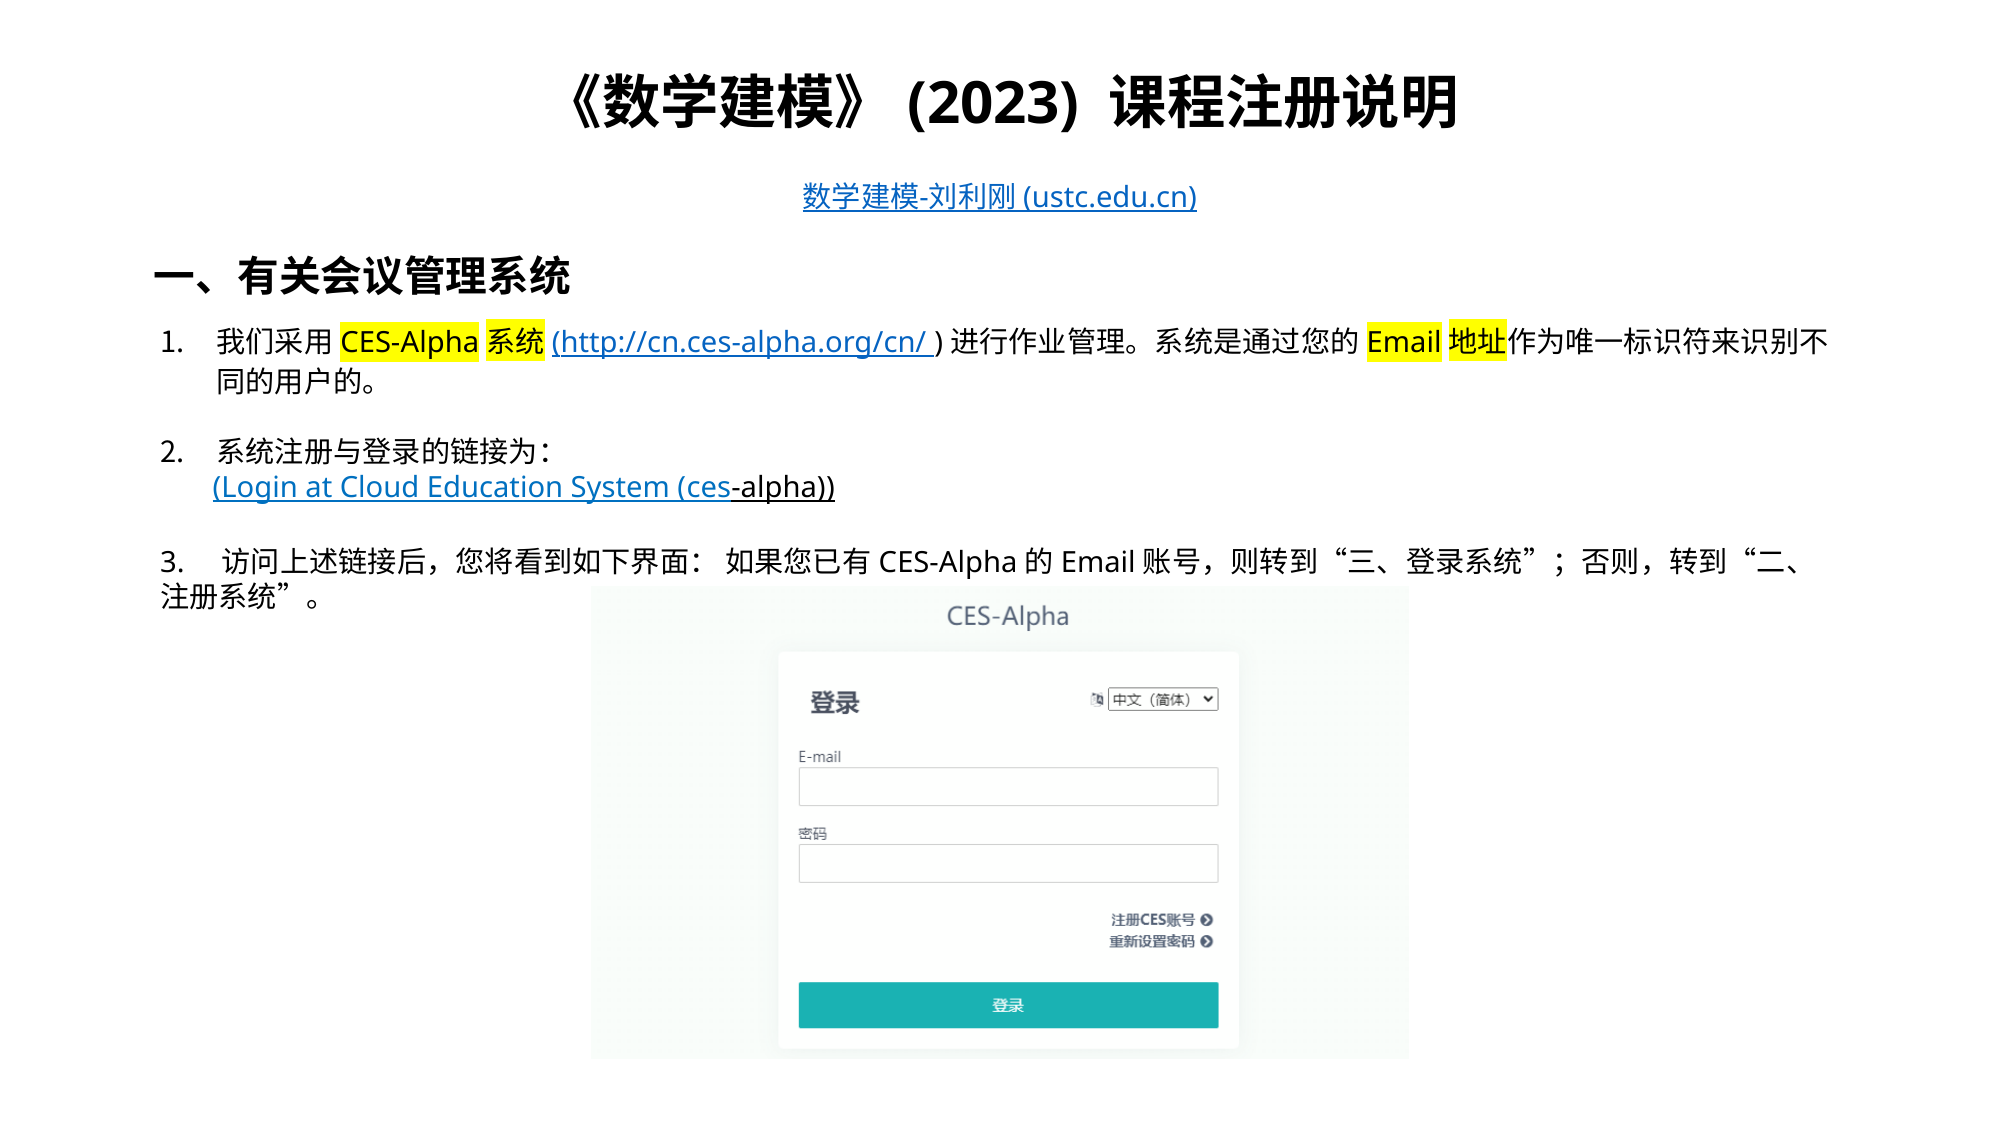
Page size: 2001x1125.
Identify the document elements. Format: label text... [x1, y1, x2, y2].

subtitle 一、有关会议管理系统 [95, 248, 630, 309]
text_box 我们采用CES-Alpha系统(http://cn.ces-alpha.org/cn/ )进行作业管理。系统是通过您的Email地址作为唯一标识符来识别不同的用户的。 系统注册与登录的链接为： (Login at Cloud Education System (ces-alpha)) 3. 访问上述链接后，您将看到如下界面： 如果您已有CES-Alpha的Email账号，则转到“三、登录系统”；否则，转到“二、注册系统”。 [145, 316, 1857, 656]
picture [591, 586, 1409, 1059]
title 《数学建模》(2023) 课程注册说明 [251, 53, 1752, 145]
text_box 数学建模-刘利刚 (ustc.edu.cn) [787, 170, 1213, 229]
